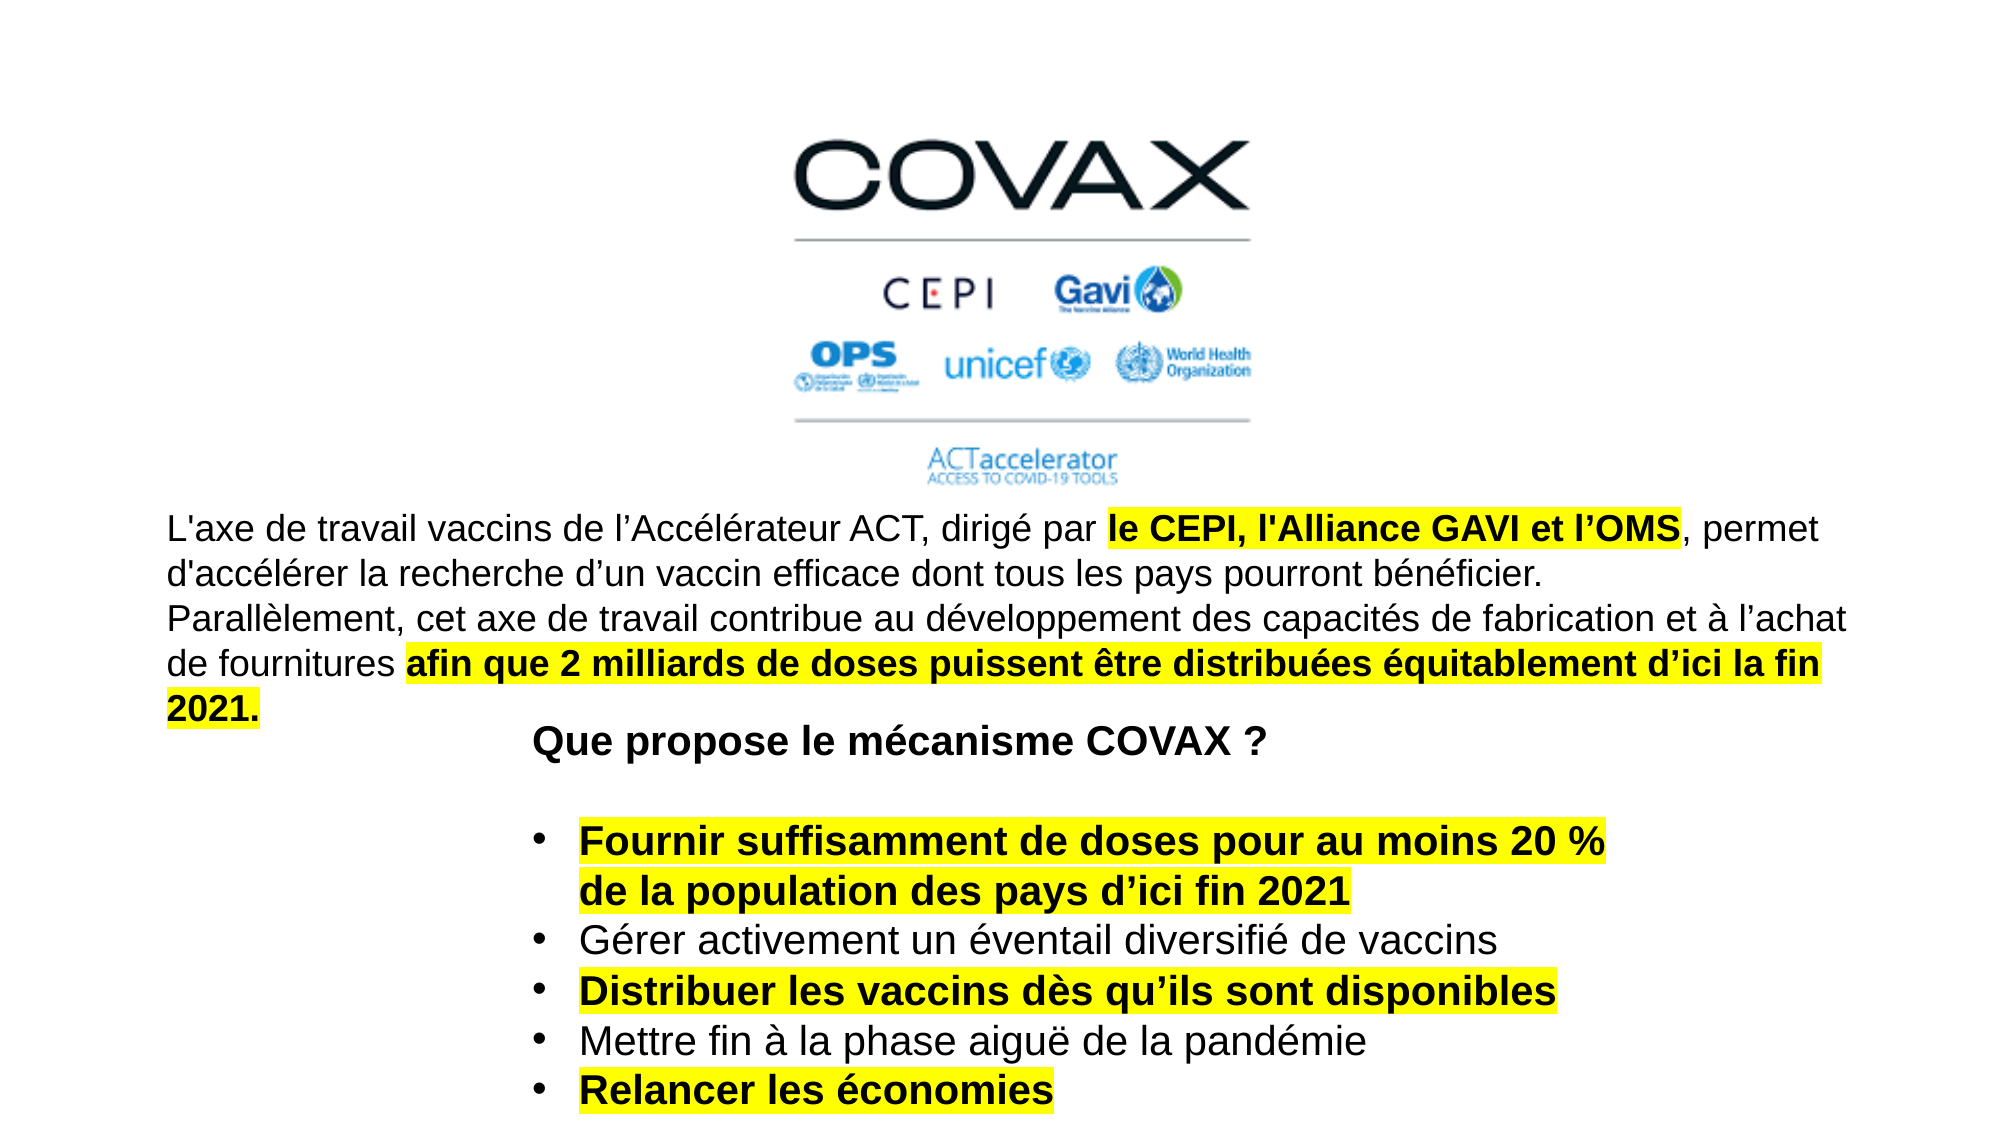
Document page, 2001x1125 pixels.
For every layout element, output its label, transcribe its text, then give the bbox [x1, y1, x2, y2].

title COVAX [137, 59, 1863, 278]
text_box L'axe de travail vaccins de l’Accélérateur ACT, dirigé par le CEPI, l'Alliance GAVI et l’OMS, permet d'accélérer la recherche d’un vaccin efficace dont tous les pays pourront bénéficier. Parallèlement, cet axe de travail contribue au développement des capacités de fabrication et à l’achat de fournitures afin que 2 milliards de doses puissent être distribuées équitablement d’ici la fin 2021. [151, 496, 1895, 736]
text_box Que propose le mécanisme COVAX ? Fournir suffisamment de doses pour au moins 20 % de la population des pays d’ici fin 2021 Gérer activement un éventail diversifié de vaccins Distribuer les vaccins dès qu’ils sont disponibles Mettre fin à la phase aiguë de la pandémie Relancer les économies [517, 736, 1668, 1121]
picture [759, 104, 1287, 519]
